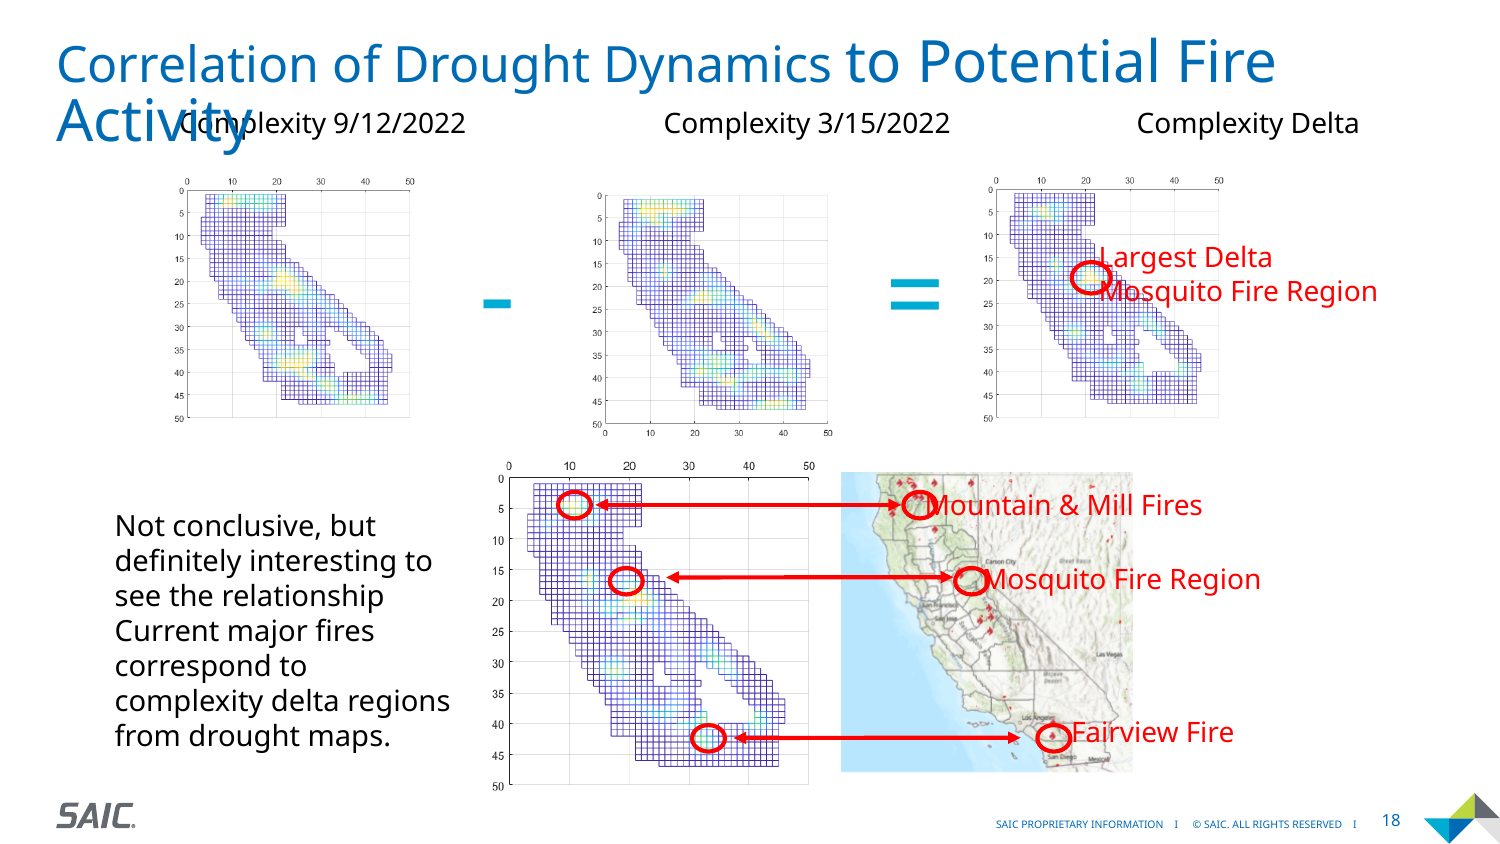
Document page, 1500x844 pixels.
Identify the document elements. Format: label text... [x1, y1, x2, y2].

picture [528, 174, 891, 449]
text_box - [482, 214, 518, 365]
picture [919, 168, 1282, 448]
text_box = [900, 214, 909, 365]
title Correlation of Drought Dynamics to Potential Fire Activity [56, 35, 1444, 98]
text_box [114, 449, 1250, 826]
text_box Complexity Delta [1121, 98, 1375, 147]
text_box Complexity 3/15/2022 [648, 98, 966, 147]
picture [111, 169, 473, 449]
text_box Largest Delta Mosquito Fire Region [1291, 231, 1393, 314]
text_box Complexity 9/12/2022 [164, 98, 482, 147]
